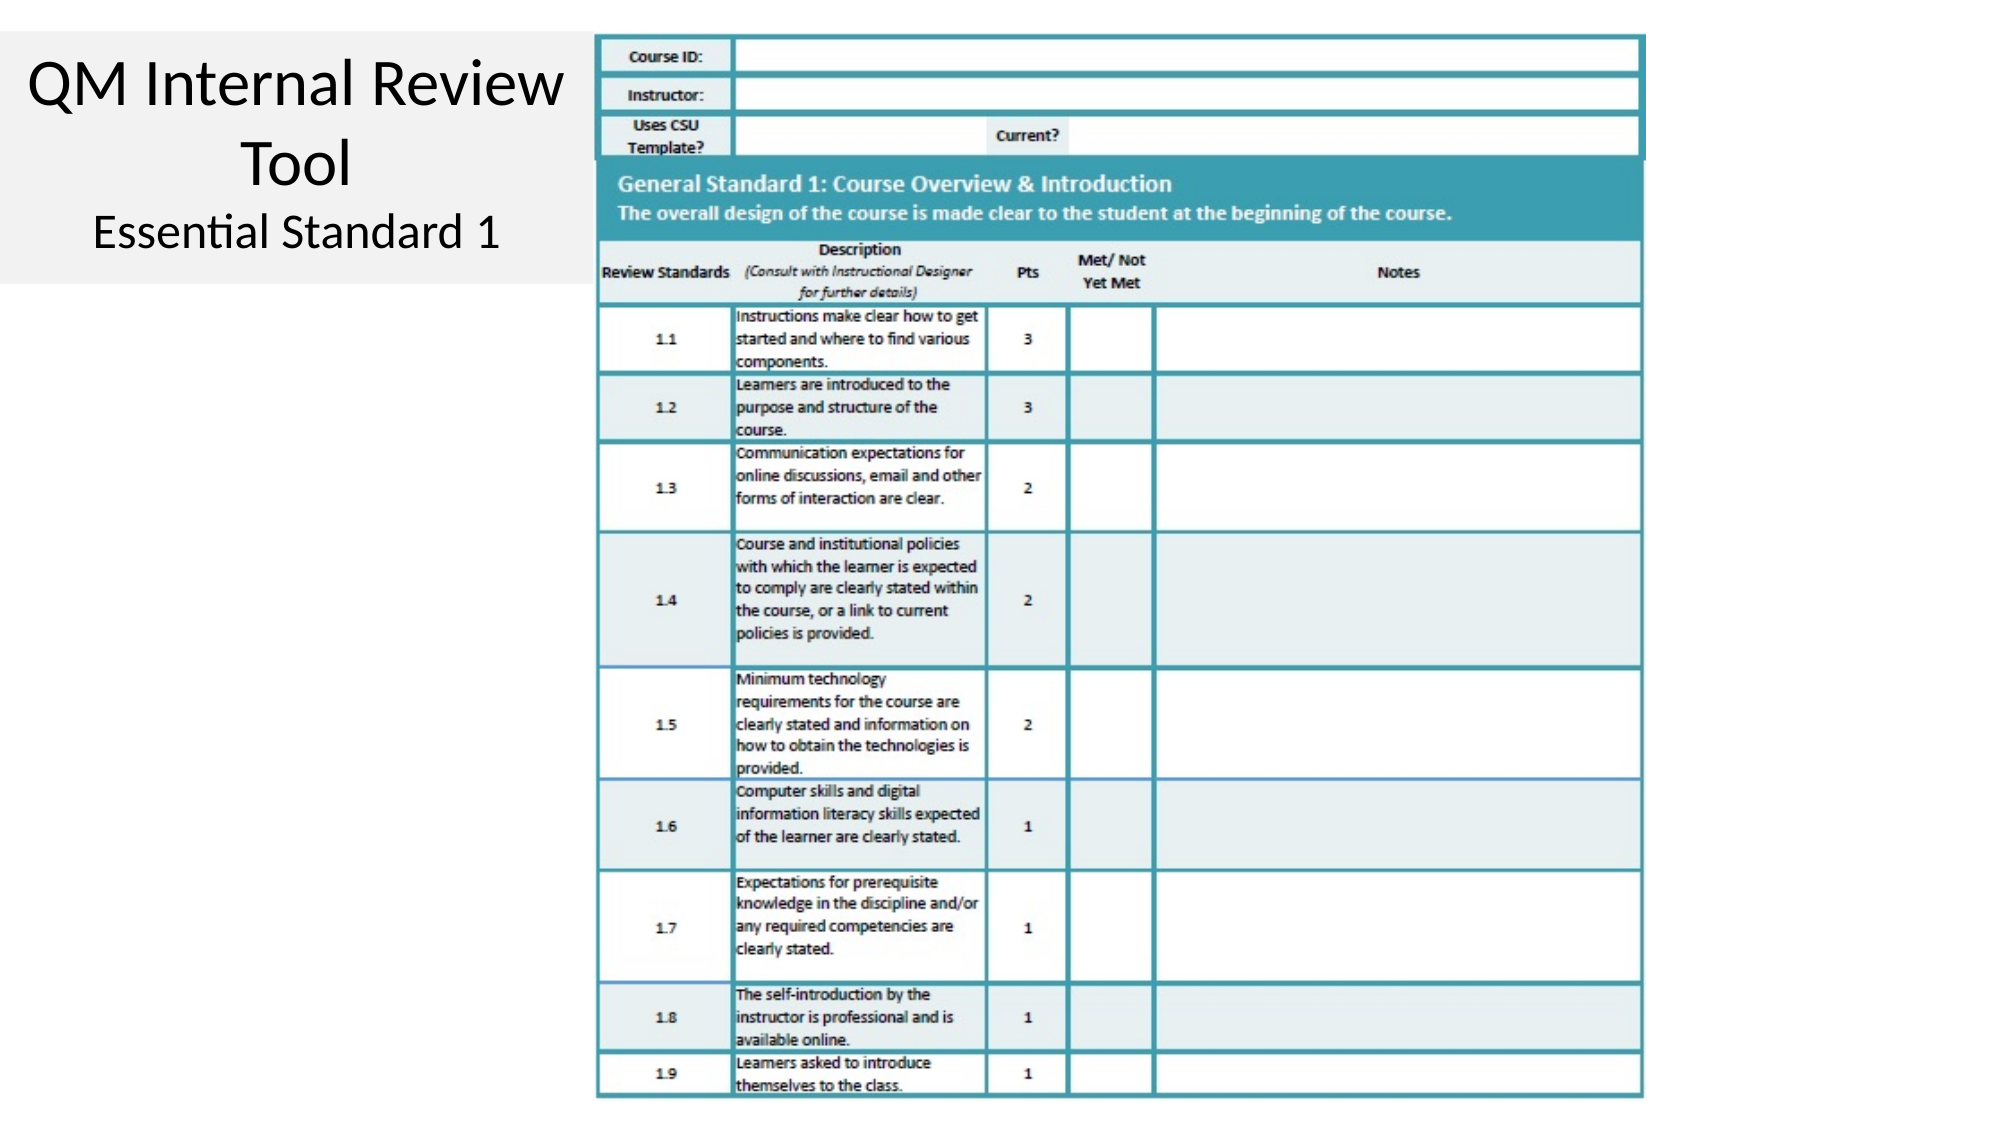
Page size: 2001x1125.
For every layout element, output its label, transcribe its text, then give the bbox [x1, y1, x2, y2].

text_box QM Internal Review Tool Essential Standard 1 [0, 31, 593, 284]
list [593, 31, 1646, 1102]
